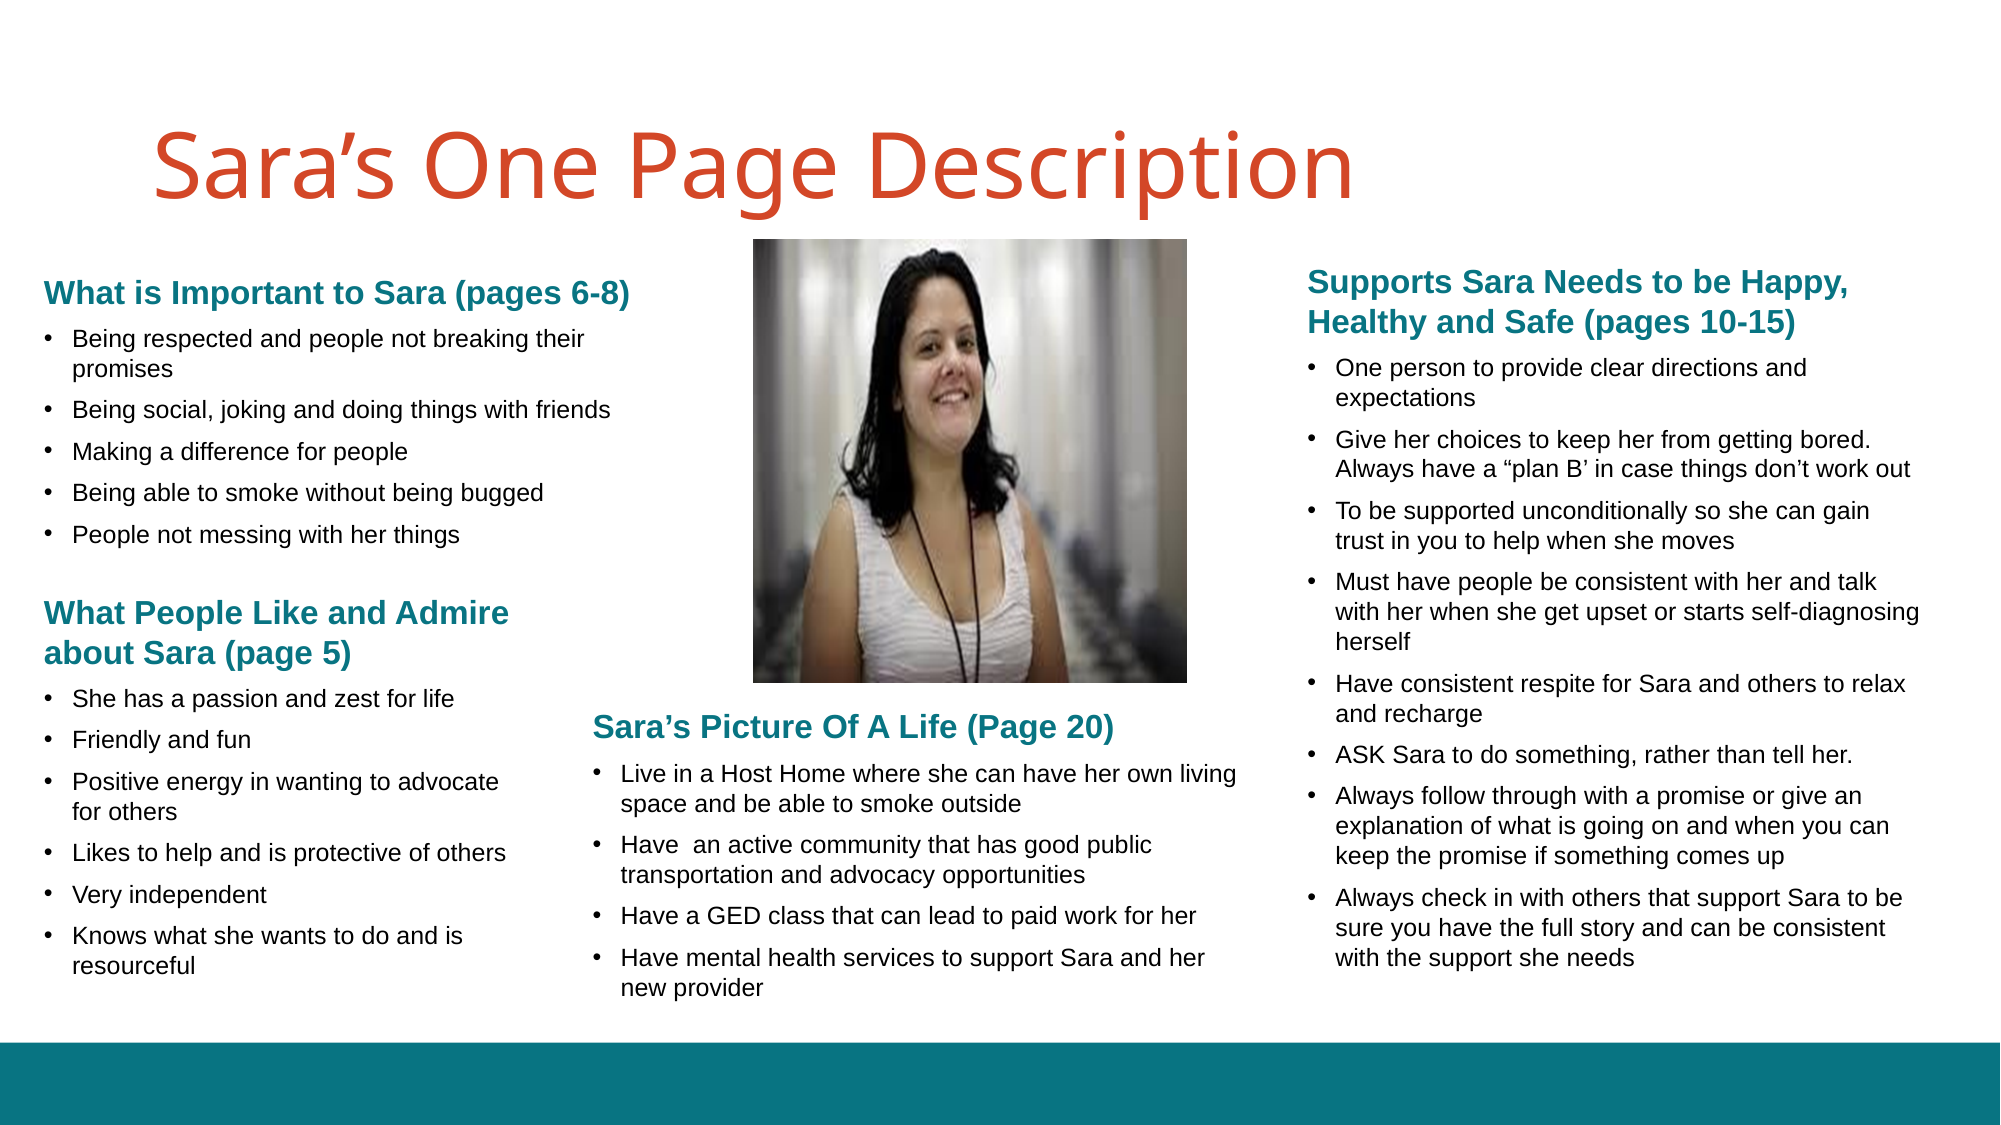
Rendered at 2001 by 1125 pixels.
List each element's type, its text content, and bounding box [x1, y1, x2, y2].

title Sara’s One Page Description [137, 59, 1863, 278]
text_box What People Like and Admire about Sara (page 5) She has a passion and zest for life Friendly and fun Positive energy in wanting to advocate for others Likes to help and is protective of others Very independent Knows what she wants to do and is resourceful [35, 587, 534, 1029]
text_box What is Important to Sara (pages 6-8) Being respected and people not breaking their promises Being social, joking and doing things with friends Making a difference for people Being able to smoke without being bugged People not messing with her things [35, 266, 700, 549]
text_box Sara’s Picture Of A Life (Page 20) Live in a Host Home where she can have her own living space and be able to smoke outside Have an active community that has good public transportation and advocacy opportunities Have a GED class that can lead to paid work for her Have mental health services to support Sara and her new provider [584, 701, 1249, 1023]
text_box Supports Sara Needs to be Happy, Healthy and Safe (pages 10-15) One person to provide clear directions and expectations Give her choices to keep her from getting bored. Always have a “plan B’ in case things don’t work out To be supported unconditionally so she can gain trust in you to help when she moves Must have people be consistent with her and talk with her when she get upset or starts self-diagnosing herself Have consistent respite for Sara and others to relax and recharge ASK Sara to do something, rather than tell her. Always follow through with a promise or give an explanation of what is going on and when you can keep the promise if something comes up Always check in with others that support Sara to be sure you have the full story and can be consistent with the support she needs [1299, 256, 1934, 1029]
picture [753, 239, 1187, 683]
footer [0, 1042, 2000, 1125]
